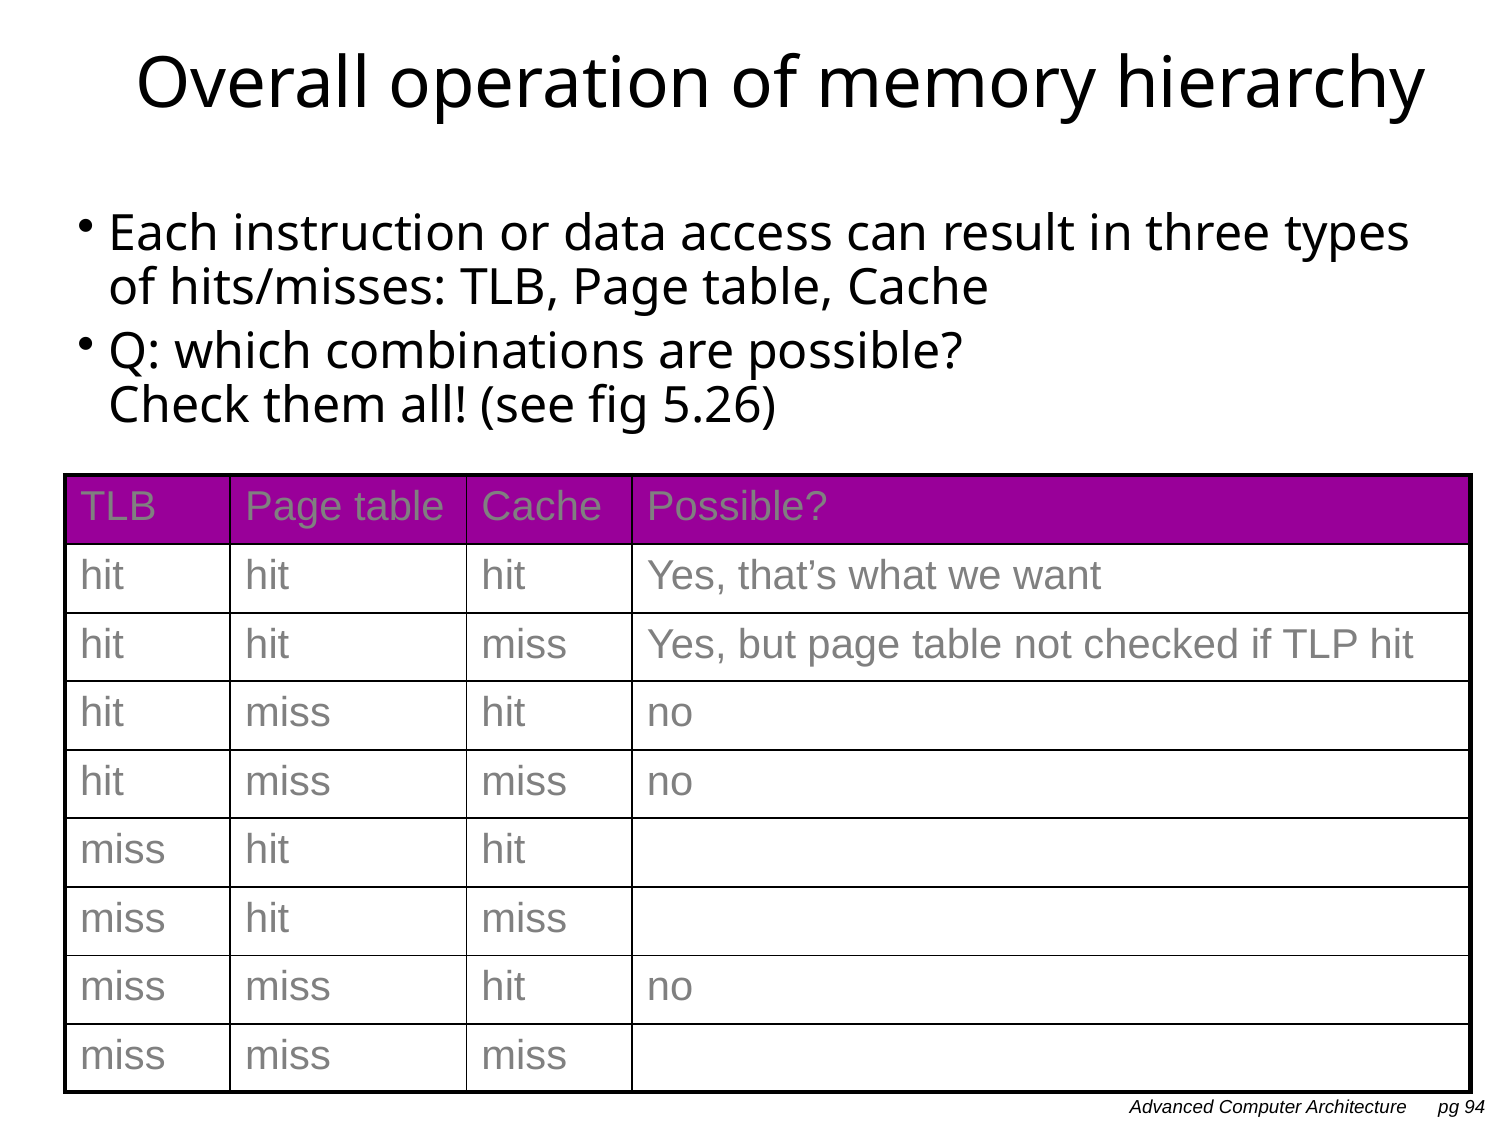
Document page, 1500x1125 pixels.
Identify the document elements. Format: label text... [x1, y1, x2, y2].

table_cell miss [231, 751, 466, 817]
title Overall operation of memory hierarchy [62, 24, 1500, 151]
table_cell miss [67, 888, 229, 955]
table_cell miss [67, 956, 229, 1023]
table_cell hit [231, 614, 466, 680]
table_cell hit [67, 614, 229, 680]
table_cell hit [467, 819, 631, 886]
table_cell miss [231, 682, 466, 749]
table_cell no [633, 682, 1468, 749]
table_cell miss [467, 614, 631, 680]
table_cell no [633, 751, 1468, 817]
table_cell miss [467, 888, 631, 955]
table_cell [633, 819, 1468, 886]
table_cell no [633, 956, 1468, 1023]
table_cell hit [67, 682, 229, 749]
table_cell hit [467, 956, 631, 1023]
table_cell hit [467, 545, 631, 612]
table_cell hit [231, 888, 466, 955]
table_cell miss [467, 1025, 631, 1090]
table_cell hit [467, 682, 631, 749]
table_header Possible? [633, 477, 1468, 543]
table_cell miss [231, 1025, 466, 1090]
table_cell [633, 888, 1468, 955]
table_cell hit [67, 751, 229, 817]
table_cell miss [231, 956, 466, 1023]
table_cell Yes, but page table not checked if TLP hit [633, 614, 1468, 680]
table_cell hit [231, 545, 466, 612]
table_cell hit [231, 819, 466, 886]
table_cell miss [67, 1025, 229, 1090]
table_cell [633, 1025, 1468, 1090]
table_cell miss [67, 819, 229, 886]
table_header Page table [231, 477, 466, 543]
table_header TLB [67, 477, 229, 543]
list Each instruction or data access can result in three types of hits/misses: TLB, Page table, Cache Q: which combinations are possible? Check them all! (see fig 5.26) [62, 199, 1438, 463]
table_header Cache [467, 477, 631, 543]
table_cell miss [467, 751, 631, 817]
table_cell hit [67, 545, 229, 612]
table_cell Yes, that’s what we want [633, 545, 1468, 612]
